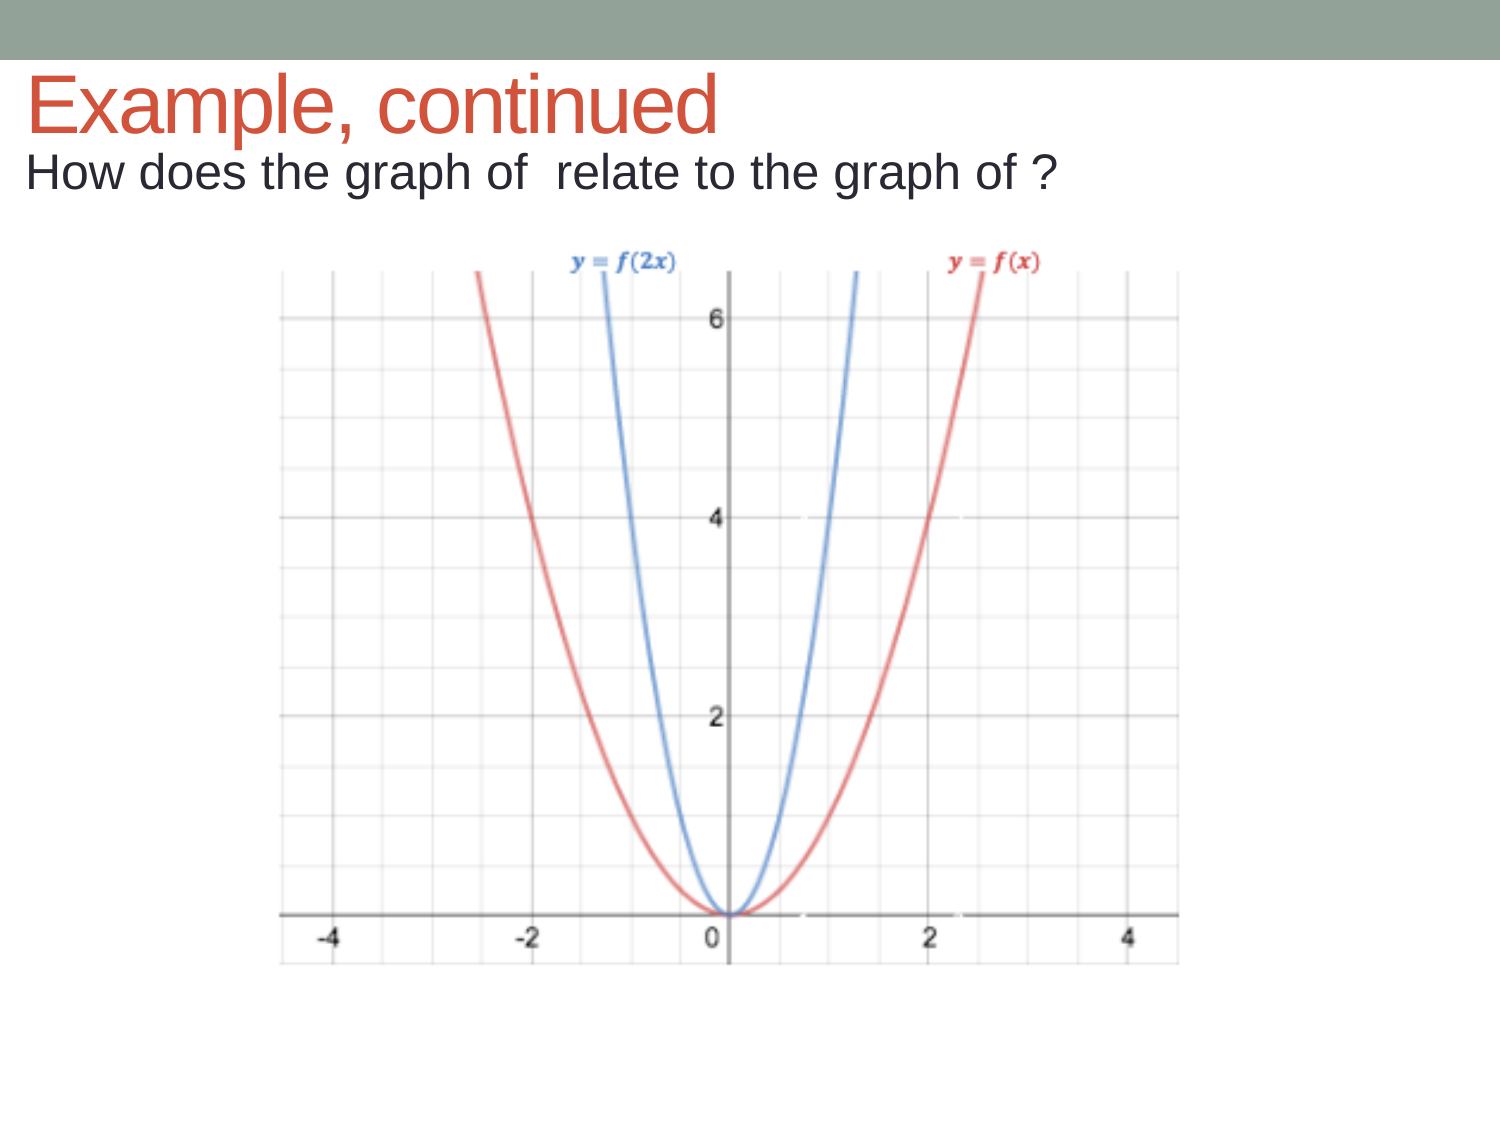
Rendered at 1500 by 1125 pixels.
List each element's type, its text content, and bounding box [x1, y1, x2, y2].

title Example, continued [10, 18, 1500, 182]
picture [255, 224, 1213, 994]
